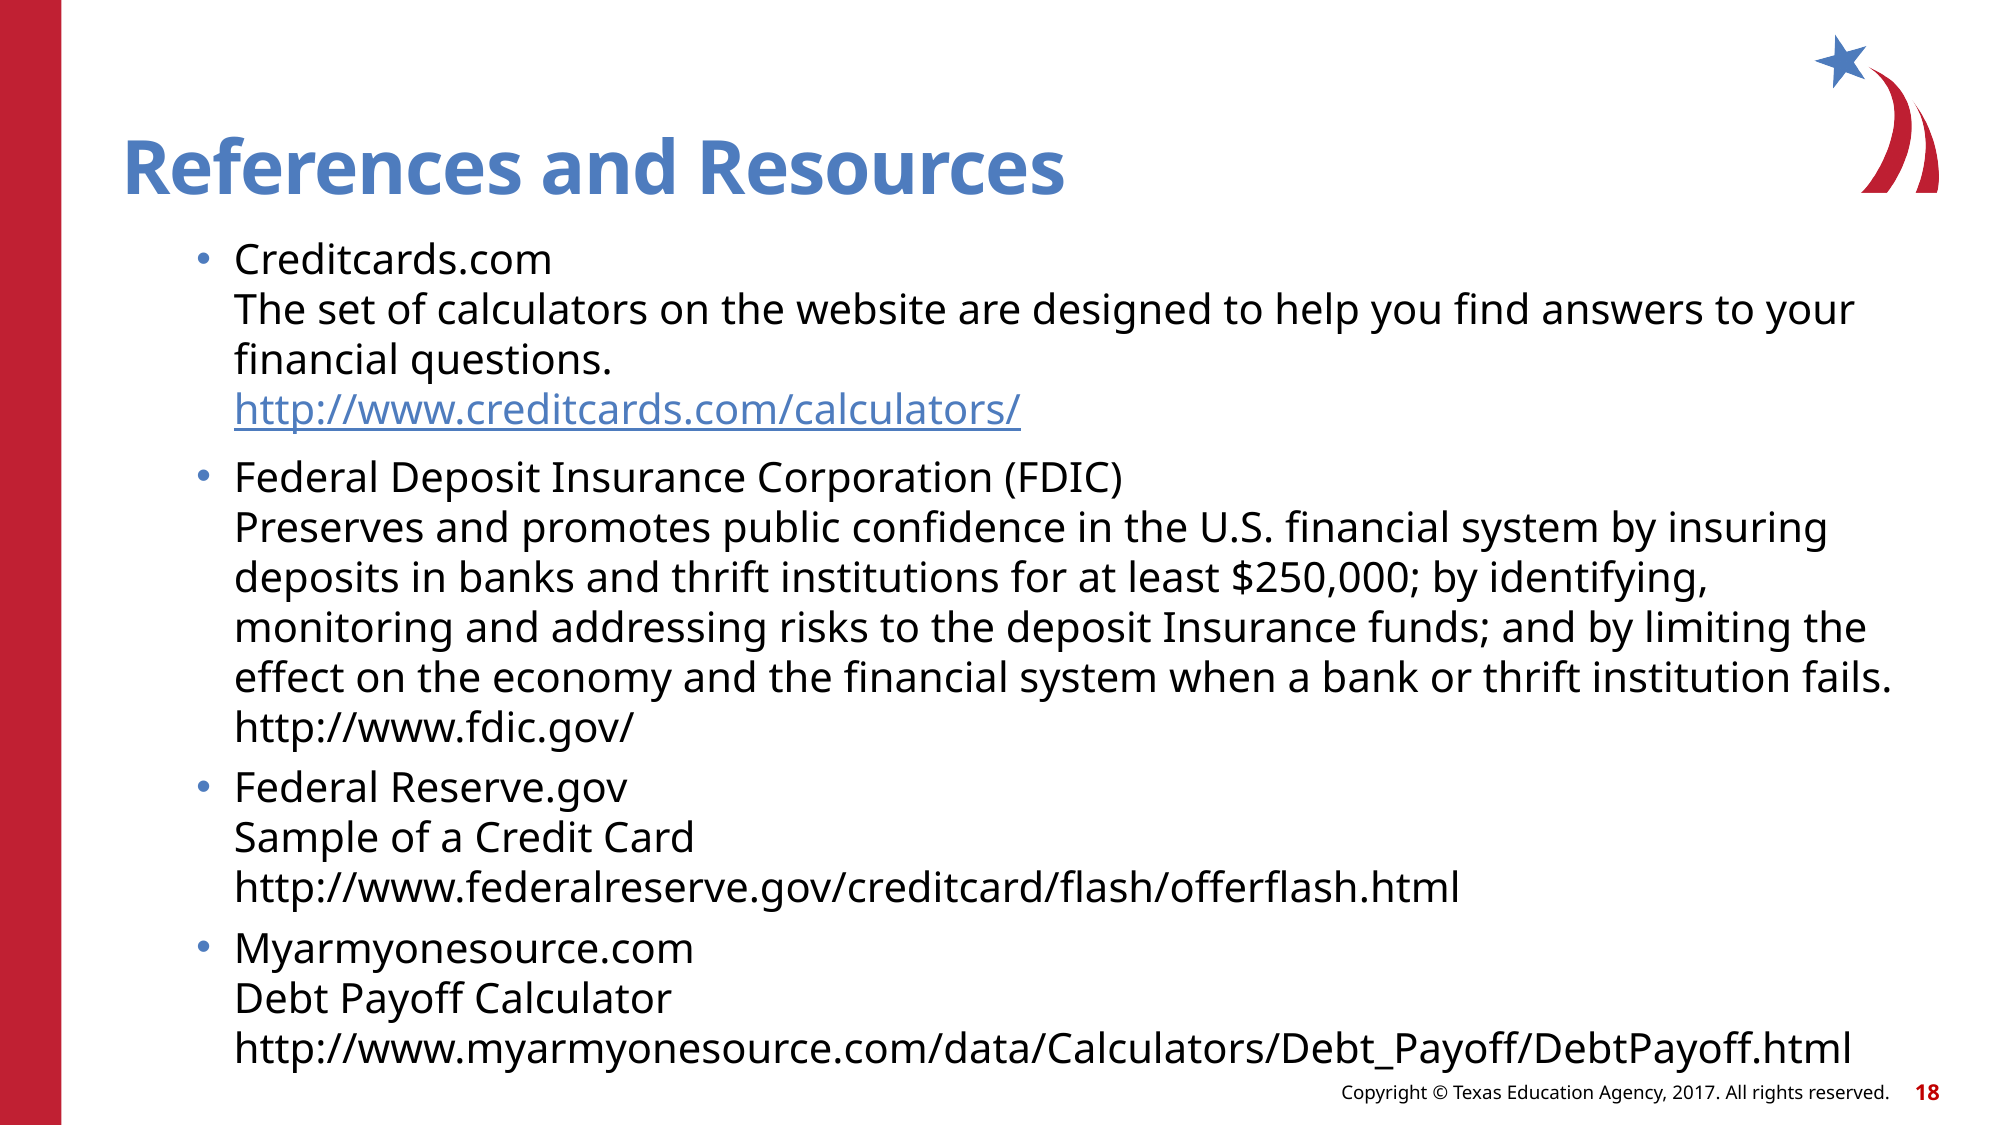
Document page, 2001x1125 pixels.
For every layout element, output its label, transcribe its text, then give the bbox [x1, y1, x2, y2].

list Creditcards.com The set of calculators on the website are designed to help you find answers to your financial questions. http://www.creditcards.com/calculators/ Federal Deposit Insurance Corporation (FDIC) Preserves and promotes public confidence in the U.S. financial system by insuring deposits in banks and thrift institutions for at least $250,000; by identifying, monitoring and addressing risks to the deposit Insurance funds; and by limiting the effect on the economy and the financial system when a bank or thrift institution fails. http://www.fdic.gov/ Federal Reserve.gov Sample of a Credit Card http://www.federalreserve.gov/creditcard/flash/offerflash.html Myarmyonesource.com Debt Payoff Calculator http://www.myarmyonesource.com/data/Calculators/Debt_Payoff/DebtPayoff.html [121, 233, 1936, 1010]
picture [1814, 34, 1939, 193]
title References and Resources [121, 66, 1772, 211]
